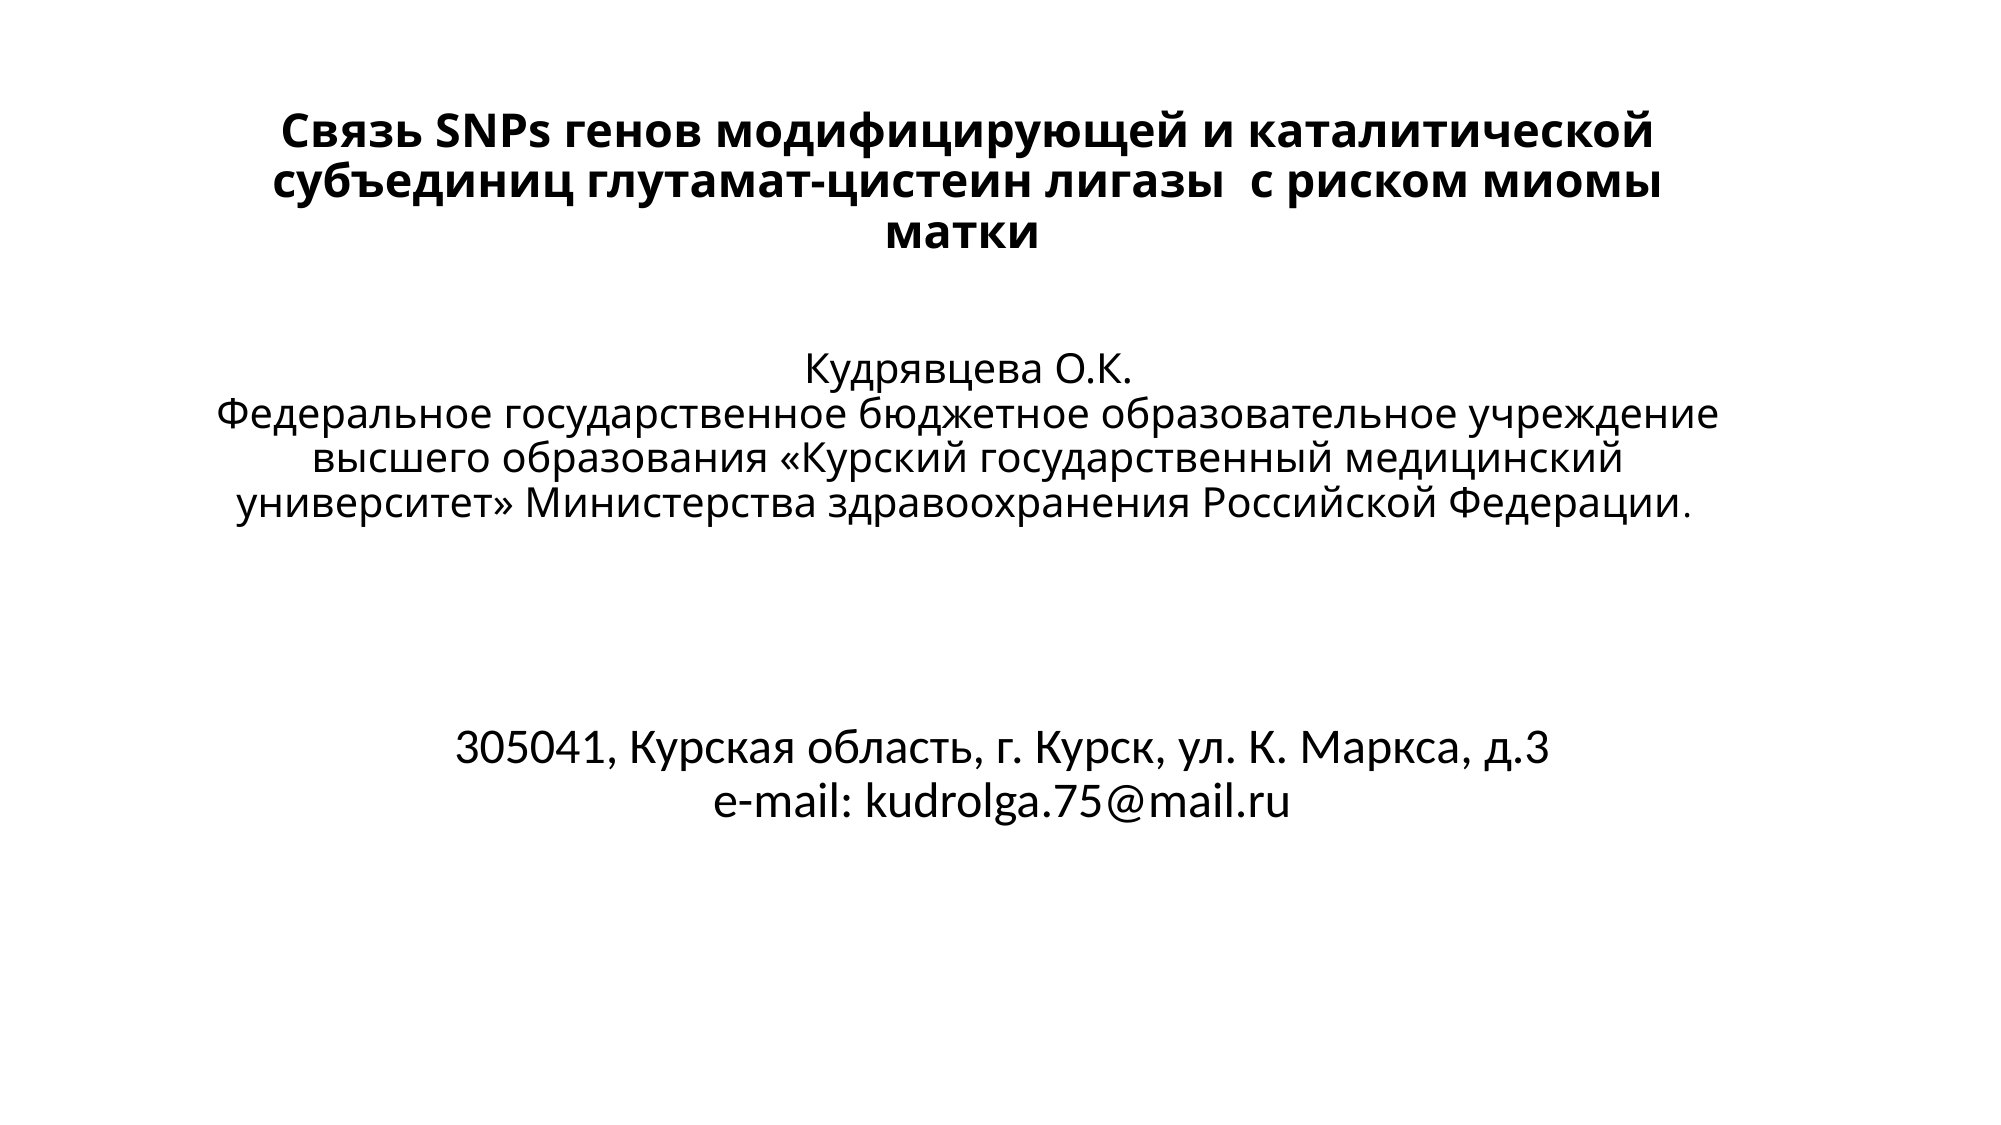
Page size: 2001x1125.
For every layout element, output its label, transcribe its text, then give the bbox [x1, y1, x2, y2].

subtitle 305041, Курская область, г. Курск, ул. К. Маркса, д.3 e-mail: kudrolga.75@mail.ru [254, 712, 1750, 968]
title Связь SNPs генов модифицирующей и каталитической субъединиц глутамат-цистеин лигазы c риском миомы матки Кудрявцева О.К. Федеральное государственное бюджетное образовательное учреждение высшего образования «Курский государственный медицинский университет» Министерства здравоохранения Российской Федерации. [187, 64, 1750, 576]
